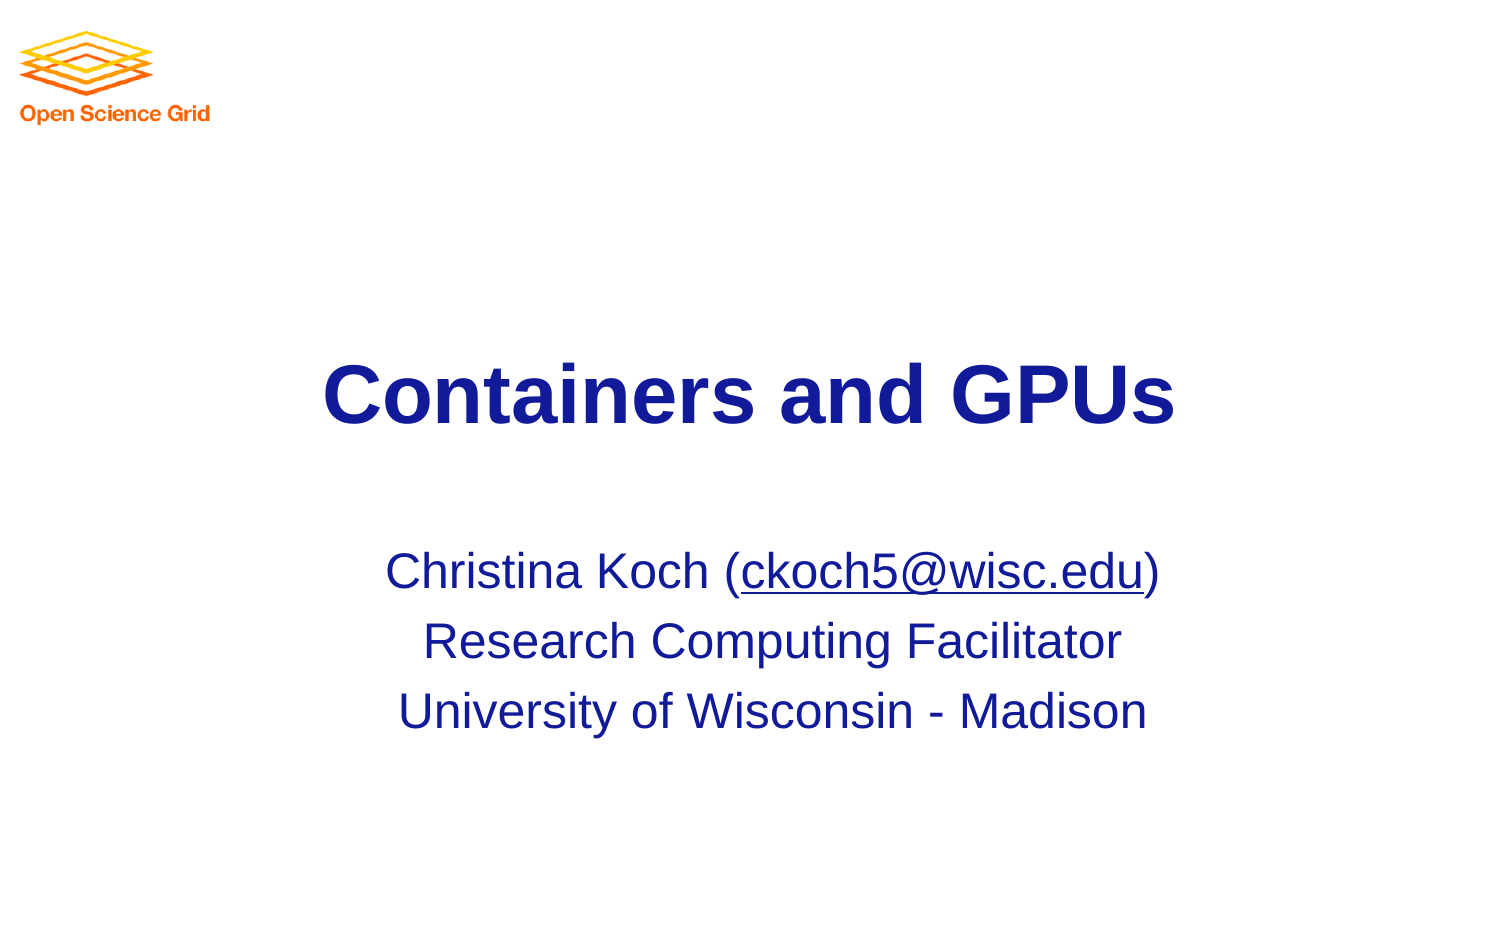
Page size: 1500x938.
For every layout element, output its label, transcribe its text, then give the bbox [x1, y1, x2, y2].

picture [0, 12, 229, 139]
subtitle Christina Koch (ckoch5@wisc.edu) Research Computing Facilitator University of Wisconsin - Madison [106, 531, 1440, 771]
title Containers and GPUs [112, 312, 1388, 469]
